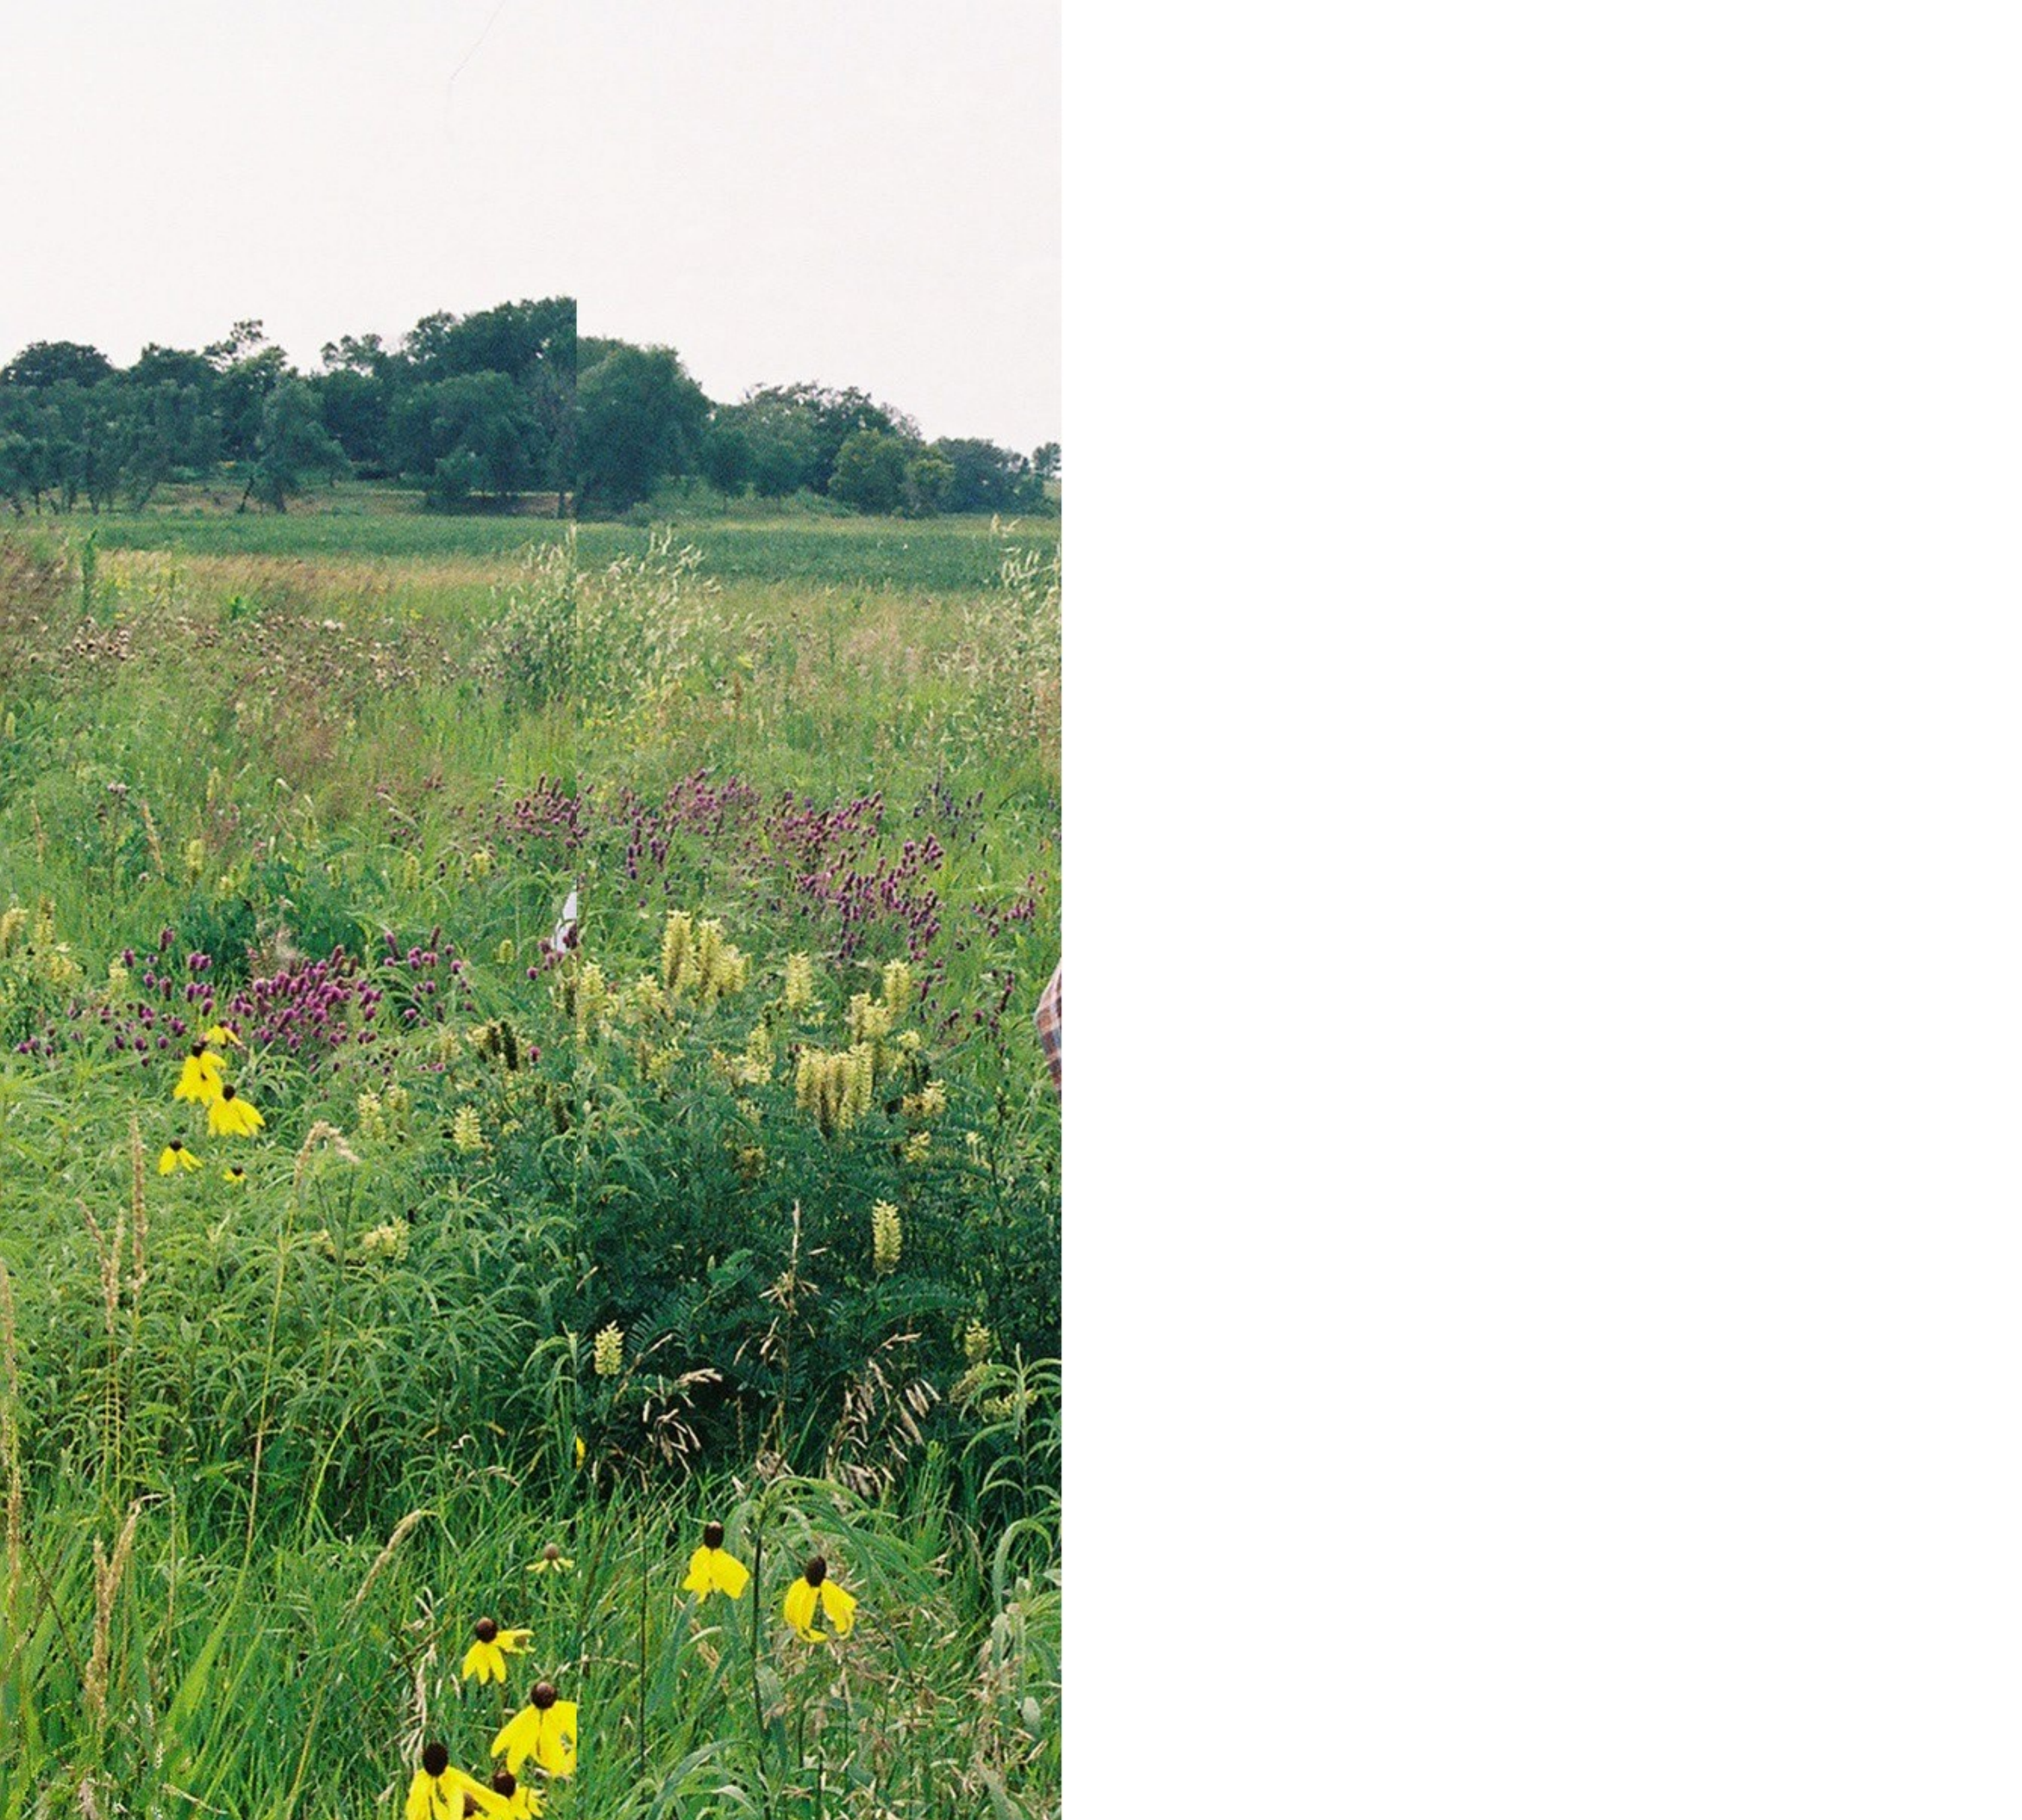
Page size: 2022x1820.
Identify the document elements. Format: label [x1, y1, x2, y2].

picture [0, 0, 1064, 1820]
